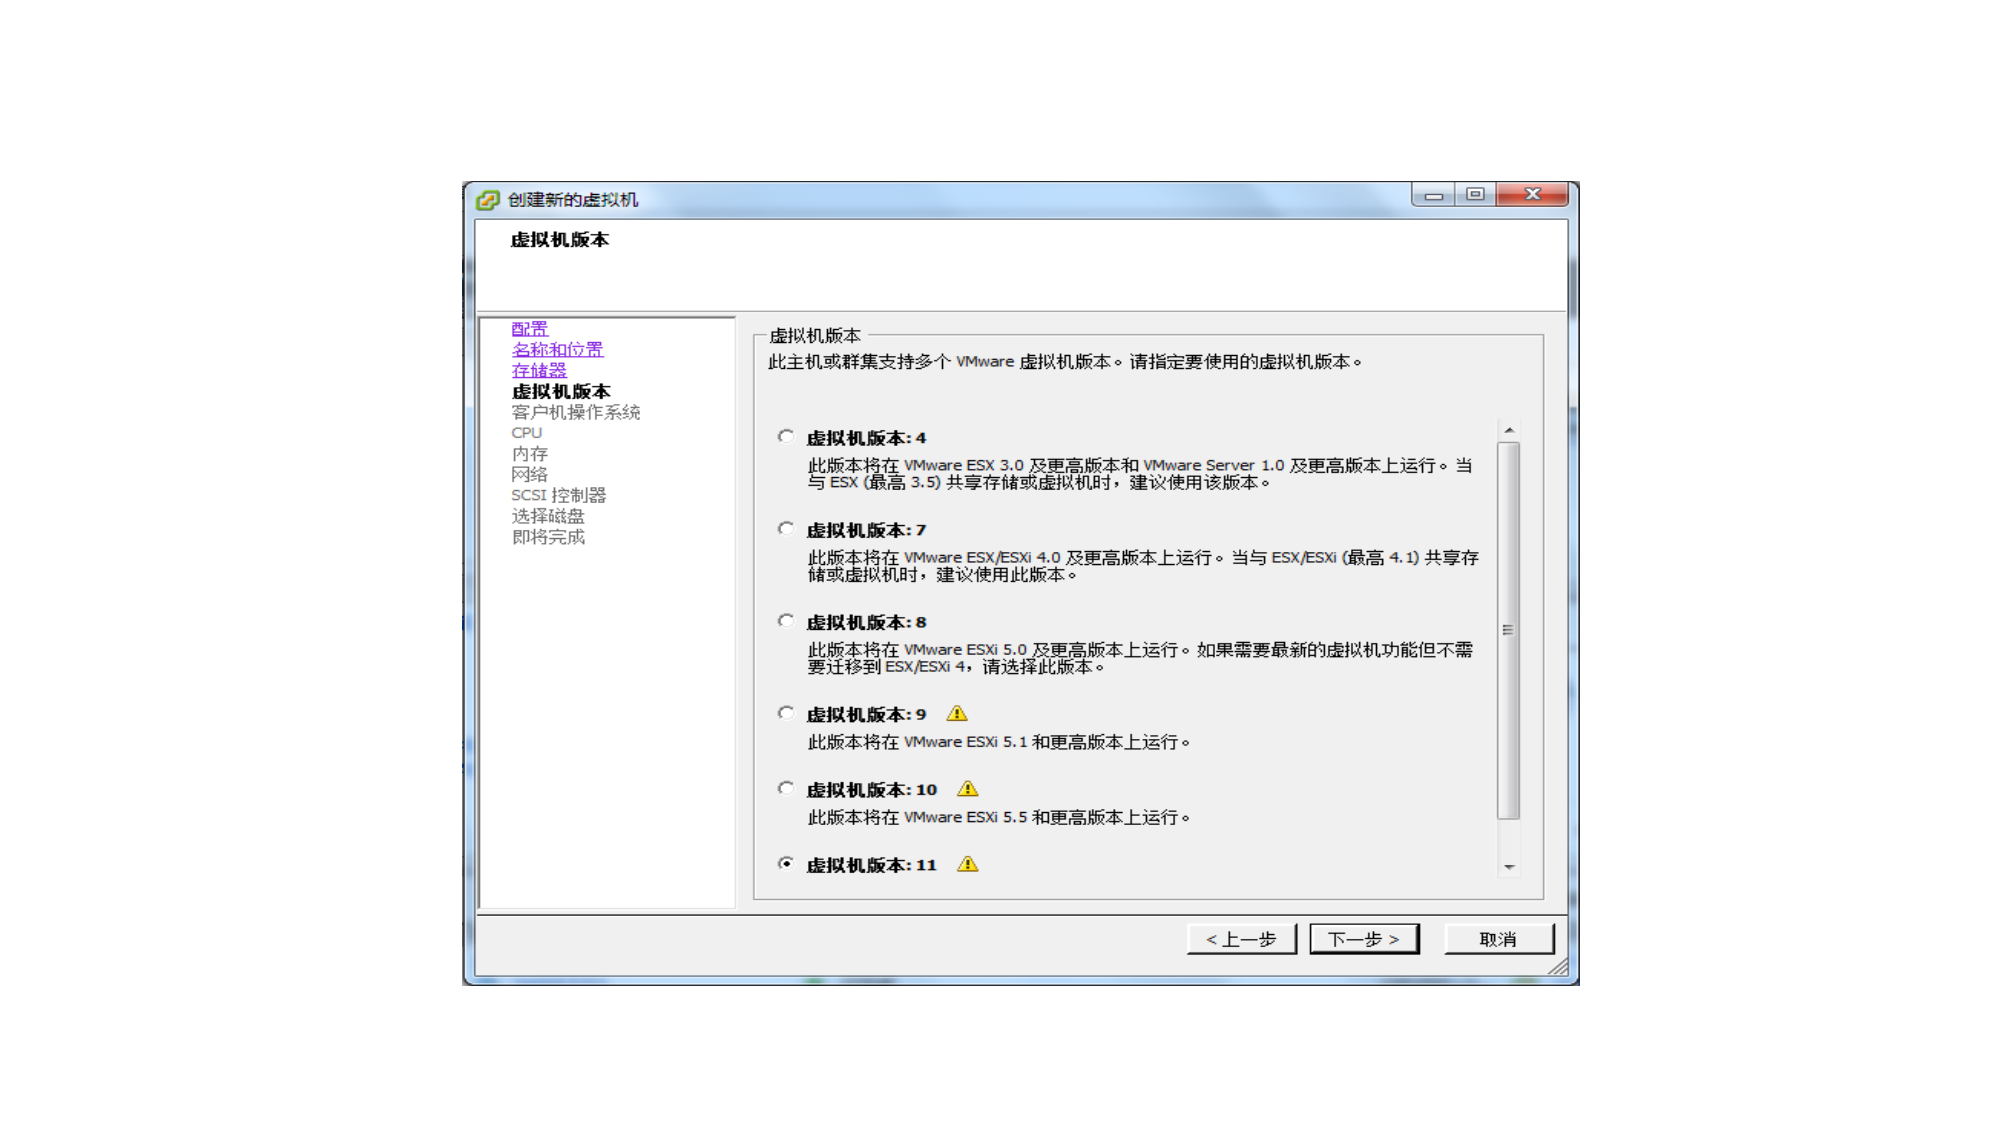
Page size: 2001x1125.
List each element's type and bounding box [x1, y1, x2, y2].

picture [462, 181, 1580, 986]
